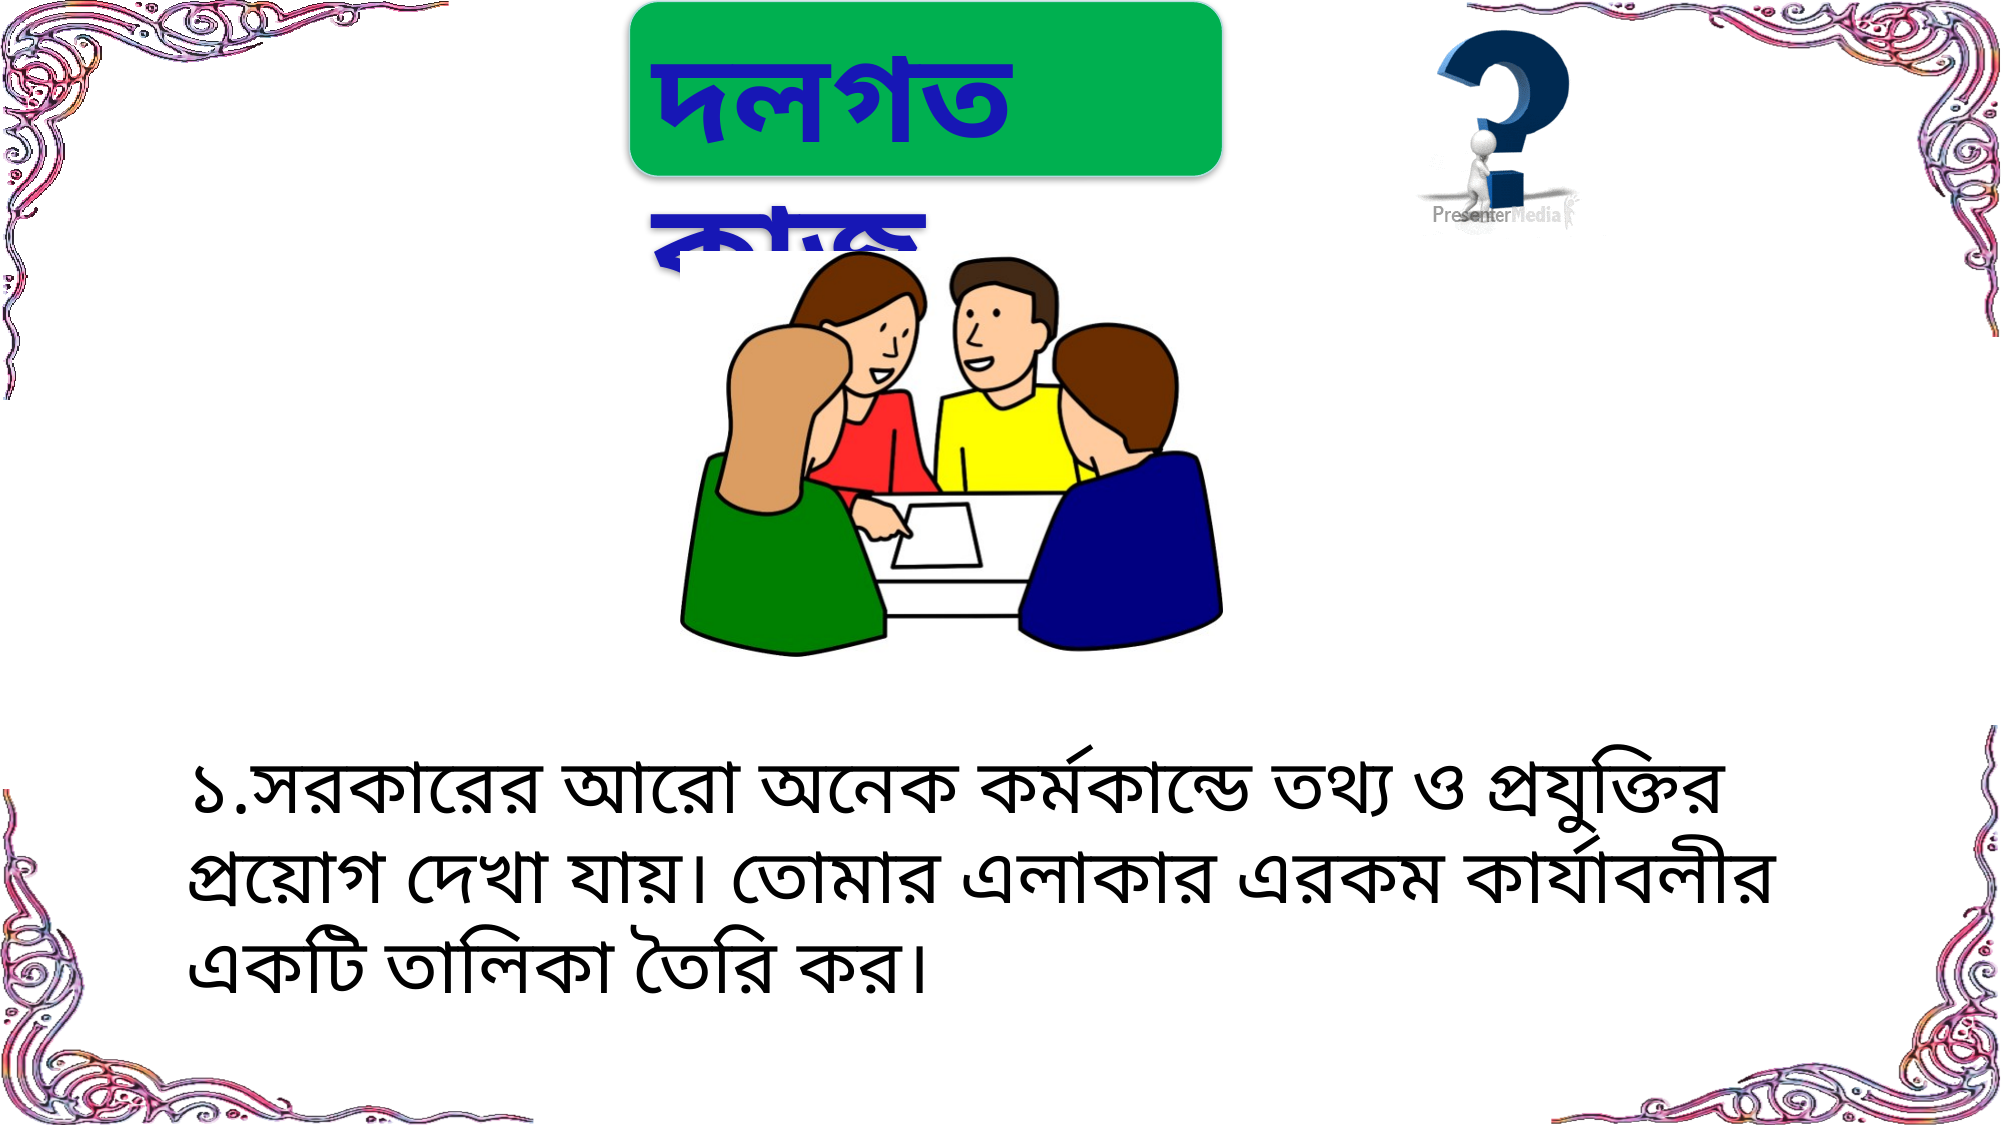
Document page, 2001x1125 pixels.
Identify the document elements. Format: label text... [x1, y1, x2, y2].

text_box দলগত কাজ [628, 0, 1224, 178]
picture [1, 789, 534, 1125]
picture [1392, 0, 2000, 337]
text_box ১.সরকারের আরো অনেক কর্মকান্ডে তথ্য ও প্রযুক্তির প্রয়োগ দেখা যায়। তোমার এলাকার এরকম কার্যাবলীর একটি তালিকা তৈরি কর। [172, 731, 1796, 945]
picture [1551, 725, 2001, 1125]
picture [0, 0, 449, 400]
picture [680, 251, 1223, 657]
